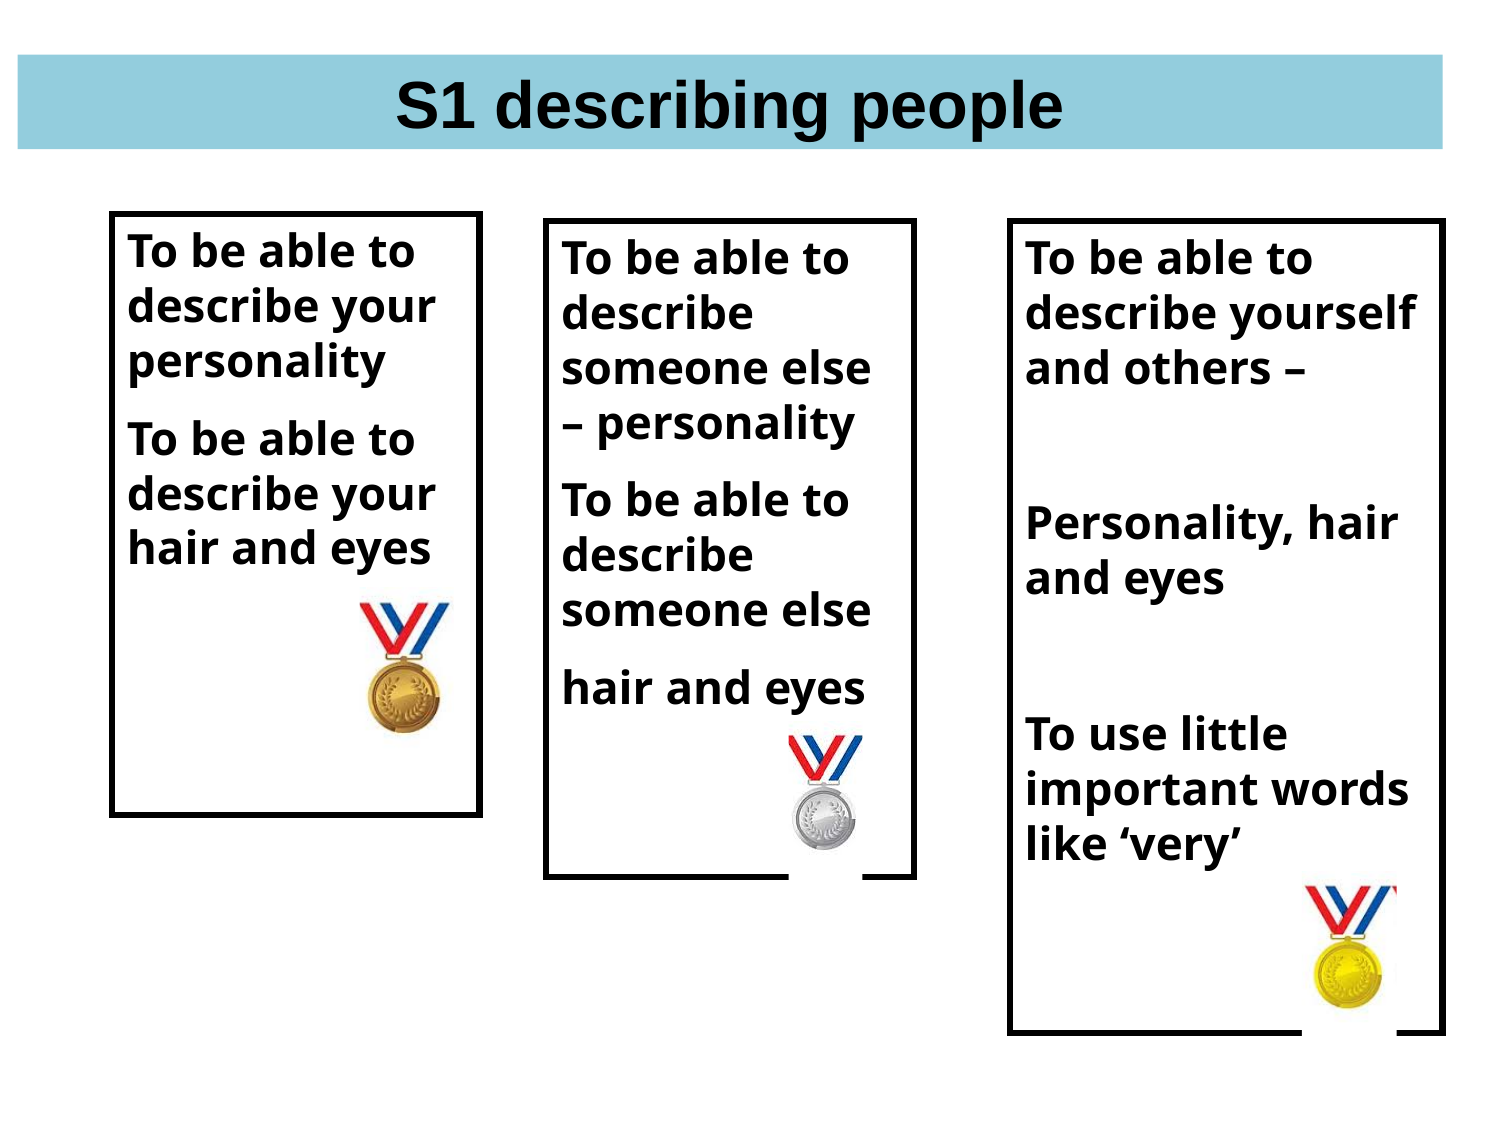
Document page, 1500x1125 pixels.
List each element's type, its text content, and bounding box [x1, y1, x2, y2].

picture [1301, 871, 1397, 1046]
picture [788, 721, 863, 885]
picture [359, 587, 454, 772]
text_box To be able to describe your personality To be able to describe your hair and eyes [112, 214, 480, 816]
text_box S1 describing people [17, 54, 1443, 150]
text_box To be able to describe yourself and others – Personality, hair and eyes To use little important words like ‘very’ [1009, 220, 1443, 1033]
text_box To be able to describe someone else – personality To be able to describe someone else hair and eyes [546, 220, 914, 878]
